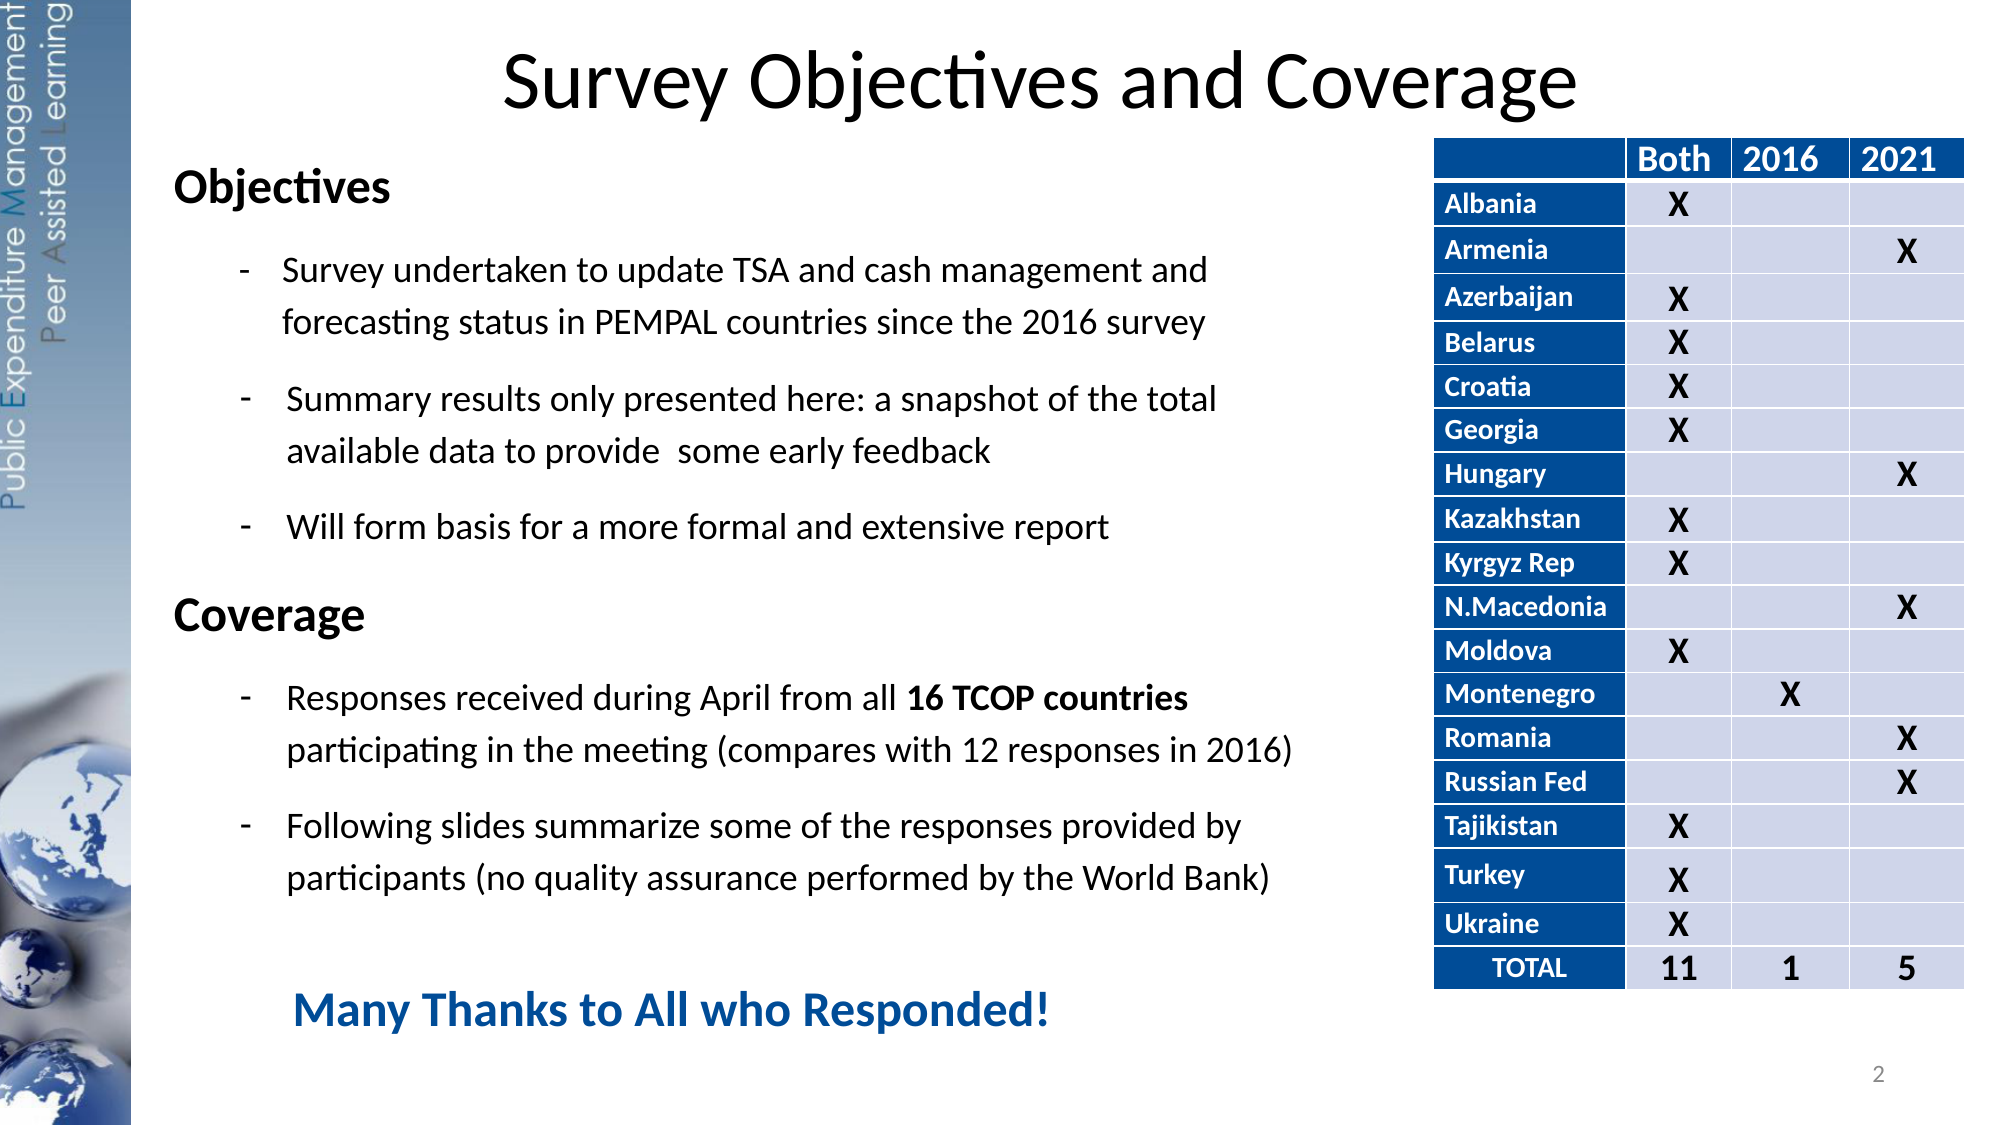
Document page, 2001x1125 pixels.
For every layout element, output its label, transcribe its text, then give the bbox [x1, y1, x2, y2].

table_cell [1850, 365, 1964, 407]
table_cell [1850, 497, 1964, 541]
table_cell X [1850, 586, 1964, 628]
table_header Both [1627, 138, 1731, 178]
table_cell X [1850, 717, 1964, 759]
table_cell X [1627, 322, 1731, 364]
table_cell [1850, 630, 1964, 672]
table_cell [1850, 183, 1964, 225]
table_cell Montenegro [1434, 673, 1625, 715]
table_cell X [1850, 761, 1964, 803]
table_cell [1732, 497, 1849, 541]
table_header 2016 [1732, 138, 1849, 178]
table_cell [1732, 409, 1849, 451]
table_cell X [1627, 903, 1731, 945]
table_cell [1627, 586, 1731, 628]
table_cell Belarus [1434, 322, 1625, 364]
title Survey Objectives and Coverage [373, 19, 1709, 131]
table_cell Azerbaijan [1434, 274, 1625, 320]
table_cell [1850, 274, 1964, 320]
table_cell 11 [1627, 947, 1731, 989]
table_cell [1732, 183, 1849, 225]
table_cell Moldova [1434, 630, 1625, 672]
table_cell Turkey [1434, 849, 1625, 902]
table_cell Kazakhstan [1434, 497, 1625, 541]
table_cell Albania [1434, 183, 1625, 225]
table_cell X [1627, 409, 1731, 451]
table_cell X [1732, 673, 1849, 715]
table_cell [1850, 805, 1964, 847]
table_cell Kyrgyz Rep [1434, 543, 1625, 584]
table_cell Hungary [1434, 453, 1625, 495]
table_cell [1627, 227, 1731, 273]
table_cell [1732, 365, 1849, 407]
picture [0, 0, 131, 1125]
table_cell [1732, 274, 1849, 320]
table_cell [1732, 717, 1849, 759]
table_cell [1732, 805, 1849, 847]
table_cell [1732, 849, 1849, 902]
table_cell [1850, 673, 1964, 715]
table_cell [1732, 227, 1849, 273]
table_cell 5 [1850, 947, 1964, 989]
table_cell [1850, 543, 1964, 584]
table_cell X [1627, 274, 1731, 320]
table_cell Georgia [1434, 409, 1625, 451]
table_cell X [1627, 805, 1731, 847]
table_cell [1850, 322, 1964, 364]
table_cell X [1627, 543, 1731, 584]
table_cell Russian Fed [1434, 761, 1625, 803]
table_cell X [1627, 183, 1731, 225]
table_cell [1732, 453, 1849, 495]
table_cell Armenia [1434, 227, 1625, 273]
table_cell X [1850, 453, 1964, 495]
table_cell X [1627, 849, 1731, 902]
table_cell Croatia [1434, 365, 1625, 407]
table_cell Romania [1434, 717, 1625, 759]
text_box [468, 999, 1724, 1055]
table_cell X [1850, 227, 1964, 273]
table_cell [1732, 543, 1849, 584]
table_cell [1627, 673, 1731, 715]
table_cell 1 [1732, 947, 1849, 989]
table_cell [1732, 586, 1849, 628]
table_cell [1627, 761, 1731, 803]
table_cell [1732, 761, 1849, 803]
table_cell X [1627, 630, 1731, 672]
text_box Many Thanks to All who Responded! [277, 969, 1225, 1045]
table_cell [1732, 630, 1849, 672]
table_cell TOTAL [1434, 947, 1625, 989]
table_cell X [1627, 365, 1731, 407]
table_cell Ukraine [1434, 903, 1625, 945]
table_cell X [1627, 497, 1731, 541]
table_cell N.Macedonia [1434, 586, 1625, 628]
list Objectives - Survey undertaken to update TSA and cash management and forecasting status in PEMPAL countries since the 2016 survey Summary results only presented here: a snapshot of the total available data to provide some early feedback Will form basis for a more formal and extensive report Coverage Responses received during April from all 16 TCOP countries participating in the meeting (compares with 12 responses in 2016) Following slides summarize some of the responses provided by participants (no quality assurance performed by the World Bank) [149, 137, 1343, 1043]
table_cell [1850, 409, 1964, 451]
slide_number 2 [1433, 1042, 1900, 1103]
table_cell Tajikistan [1434, 805, 1625, 847]
table_header [1434, 138, 1625, 178]
table_header 2021 [1850, 138, 1964, 178]
table_cell [1732, 903, 1849, 945]
table_cell [1627, 453, 1731, 495]
table_cell [1627, 717, 1731, 759]
table_cell [1850, 849, 1964, 902]
table_cell [1732, 322, 1849, 364]
table_cell [1850, 903, 1964, 945]
